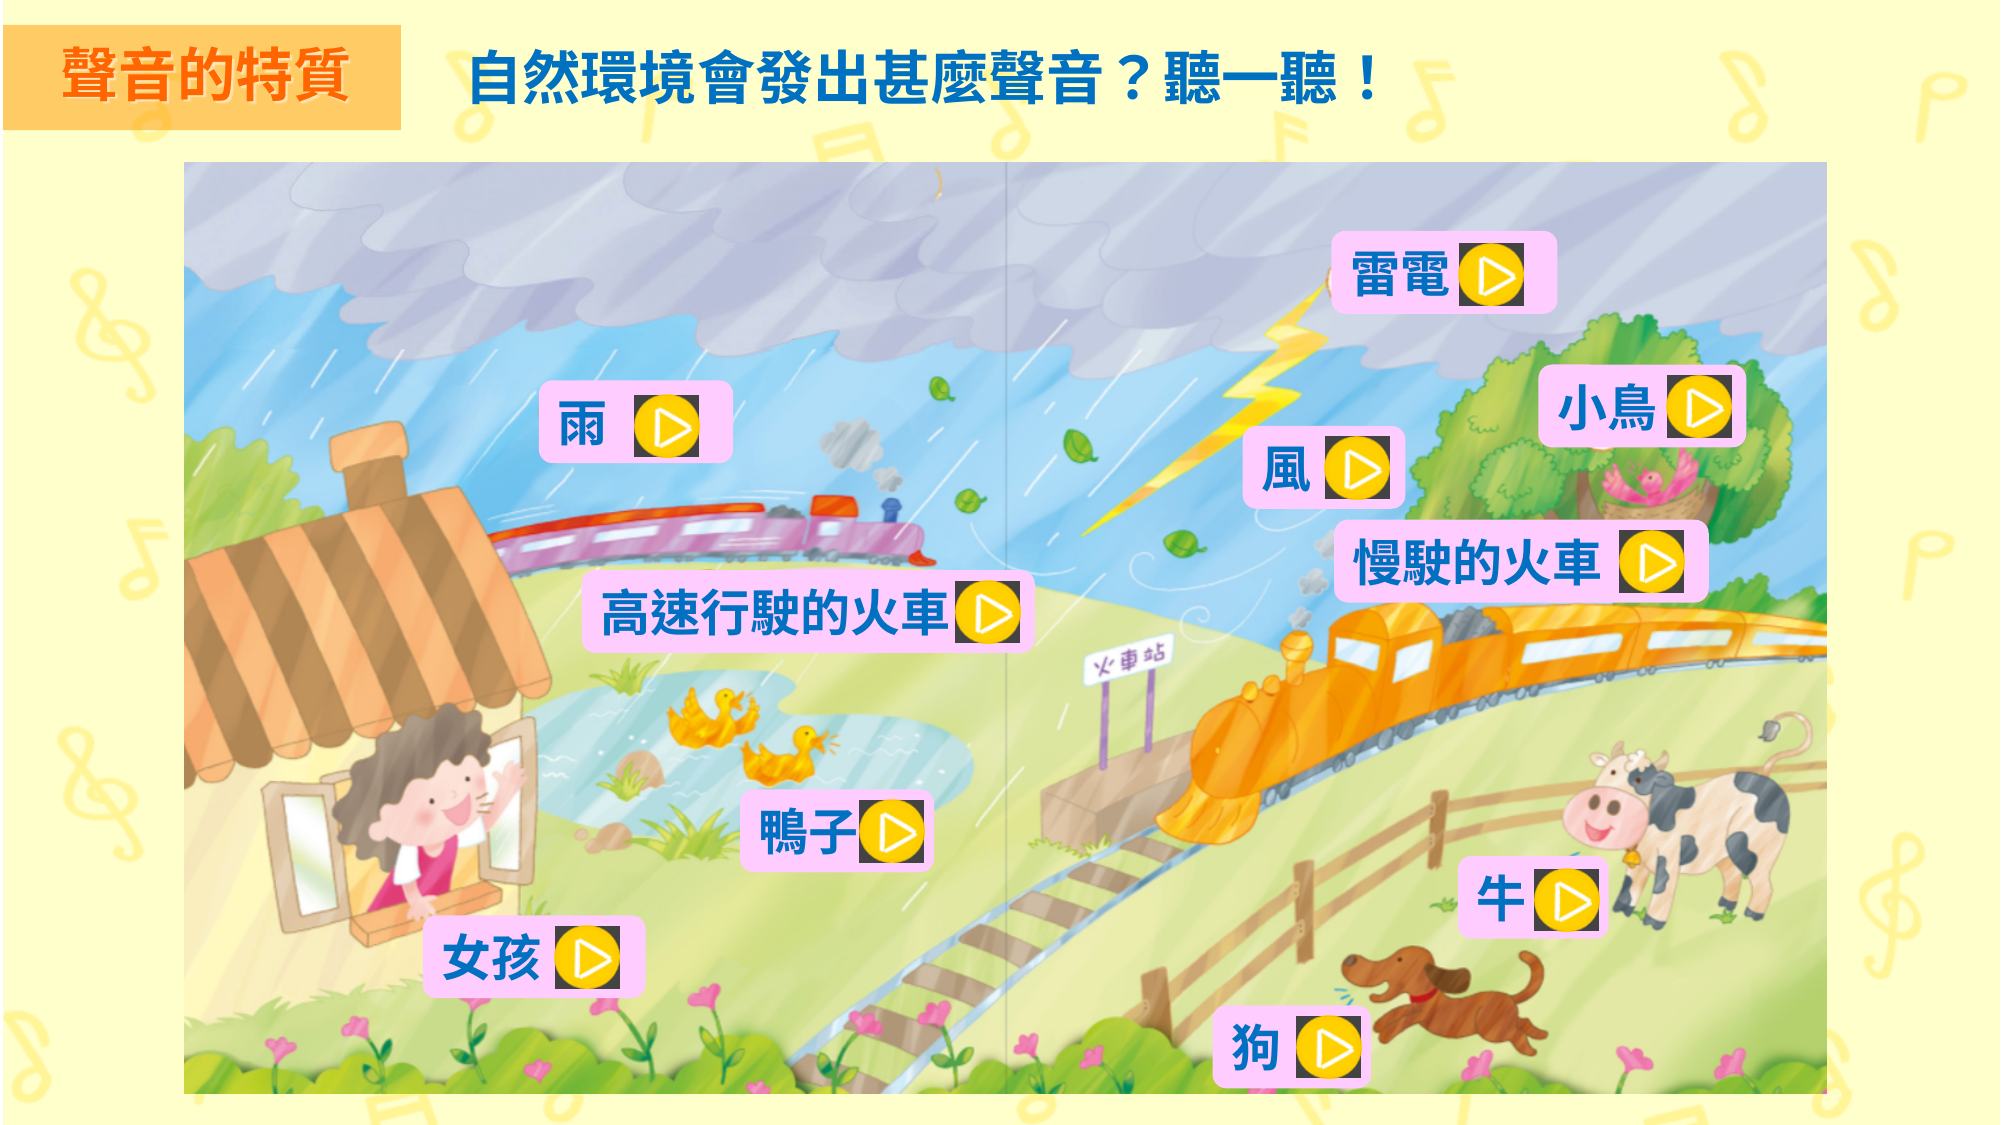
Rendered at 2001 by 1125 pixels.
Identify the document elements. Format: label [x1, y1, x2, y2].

picture [2, 0, 2000, 1125]
list [184, 162, 1827, 1095]
text_box [422, 230, 1747, 1090]
